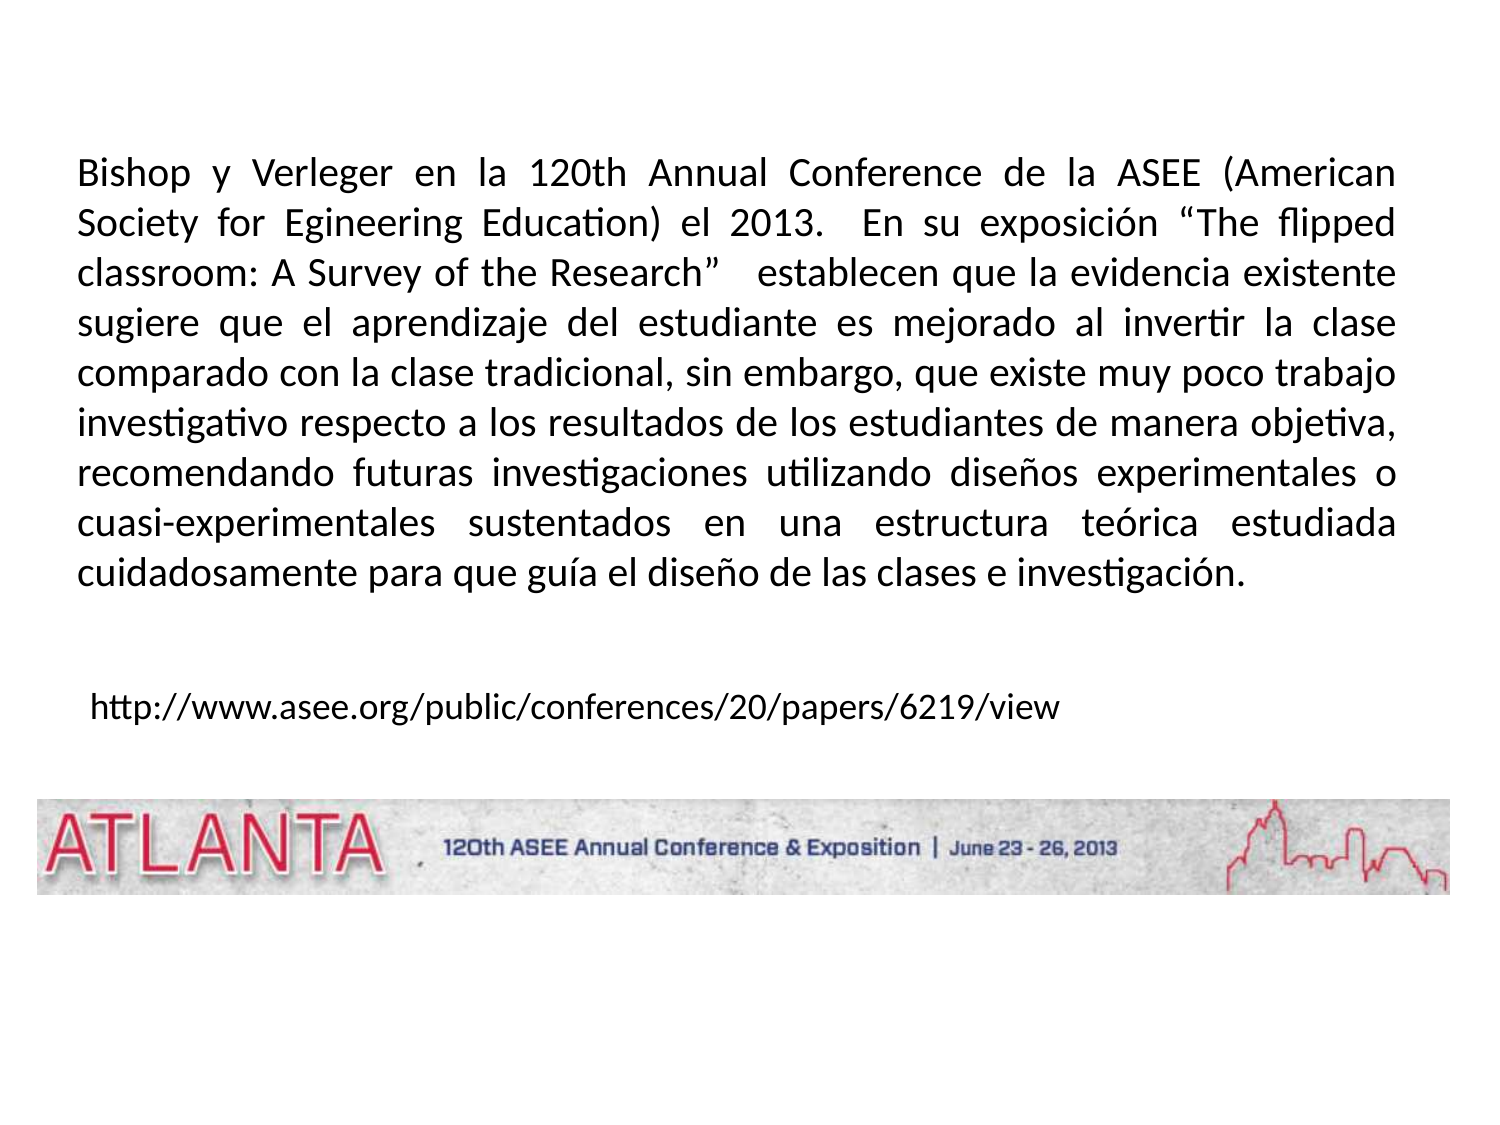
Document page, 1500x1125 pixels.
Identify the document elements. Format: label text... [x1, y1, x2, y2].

text_box Bishop y Verleger en la 120th Annual Conference de la ASEE (American Society for Egineering Education) el 2013. En su exposición “The flipped classroom: A Survey of the Research” establecen que la evidencia existente sugiere que el aprendizaje del estudiante es mejorado al invertir la clase comparado con la clase tradicional, sin embargo, que existe muy poco trabajo investigativo respecto a los resultados de los estudiantes de manera objetiva, recomendando futuras investigaciones utilizando diseños experimentales o cuasi-experimentales sustentados en una estructura teórica estudiada cuidadosamente para que guía el diseño de las clases e investigación. [62, 137, 1413, 603]
text_box http://www.asee.org/public/conferences/20/papers/6219/view [75, 674, 1300, 735]
picture [37, 799, 1451, 895]
